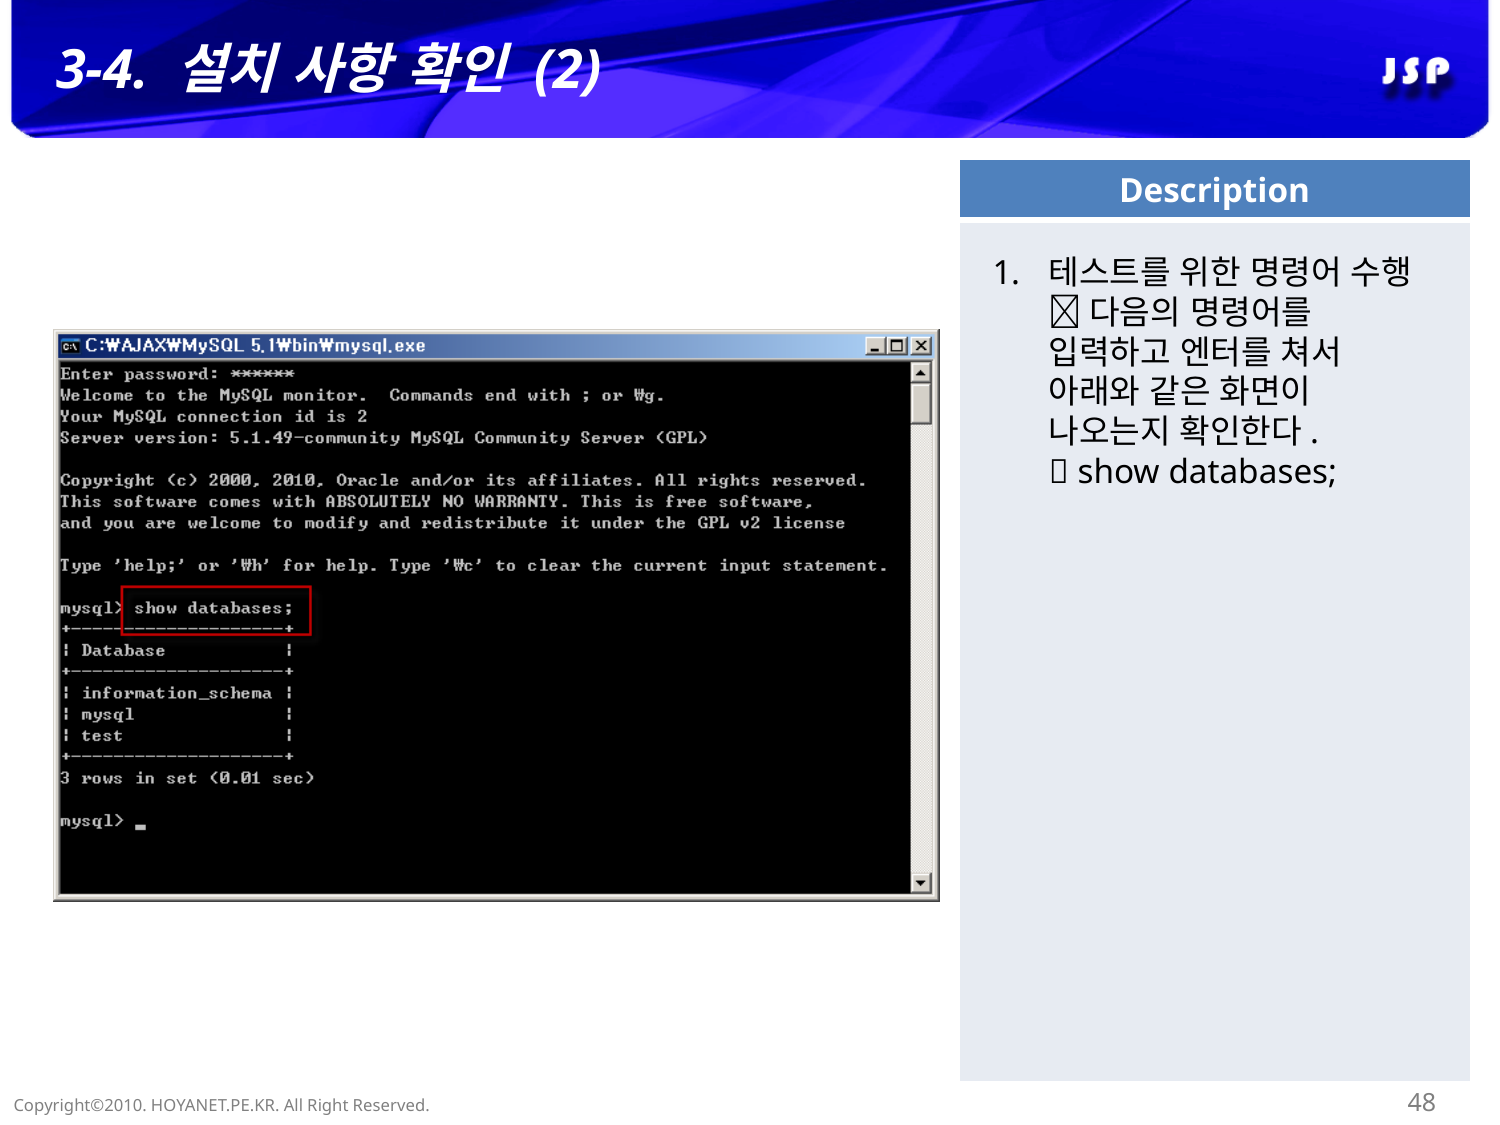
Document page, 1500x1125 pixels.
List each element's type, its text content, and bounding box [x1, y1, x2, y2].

title 3-4. 설치 사항 확인 (2) [41, 27, 1317, 123]
picture [0, 0, 1500, 138]
list 테스트를 위한 명령어 수행  다음의 명령어를 입력하고 엔터를 쳐서 아래와 같은 화면이 나오는지 확인한다.  show databases; [977, 243, 1451, 1071]
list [52, 329, 940, 902]
